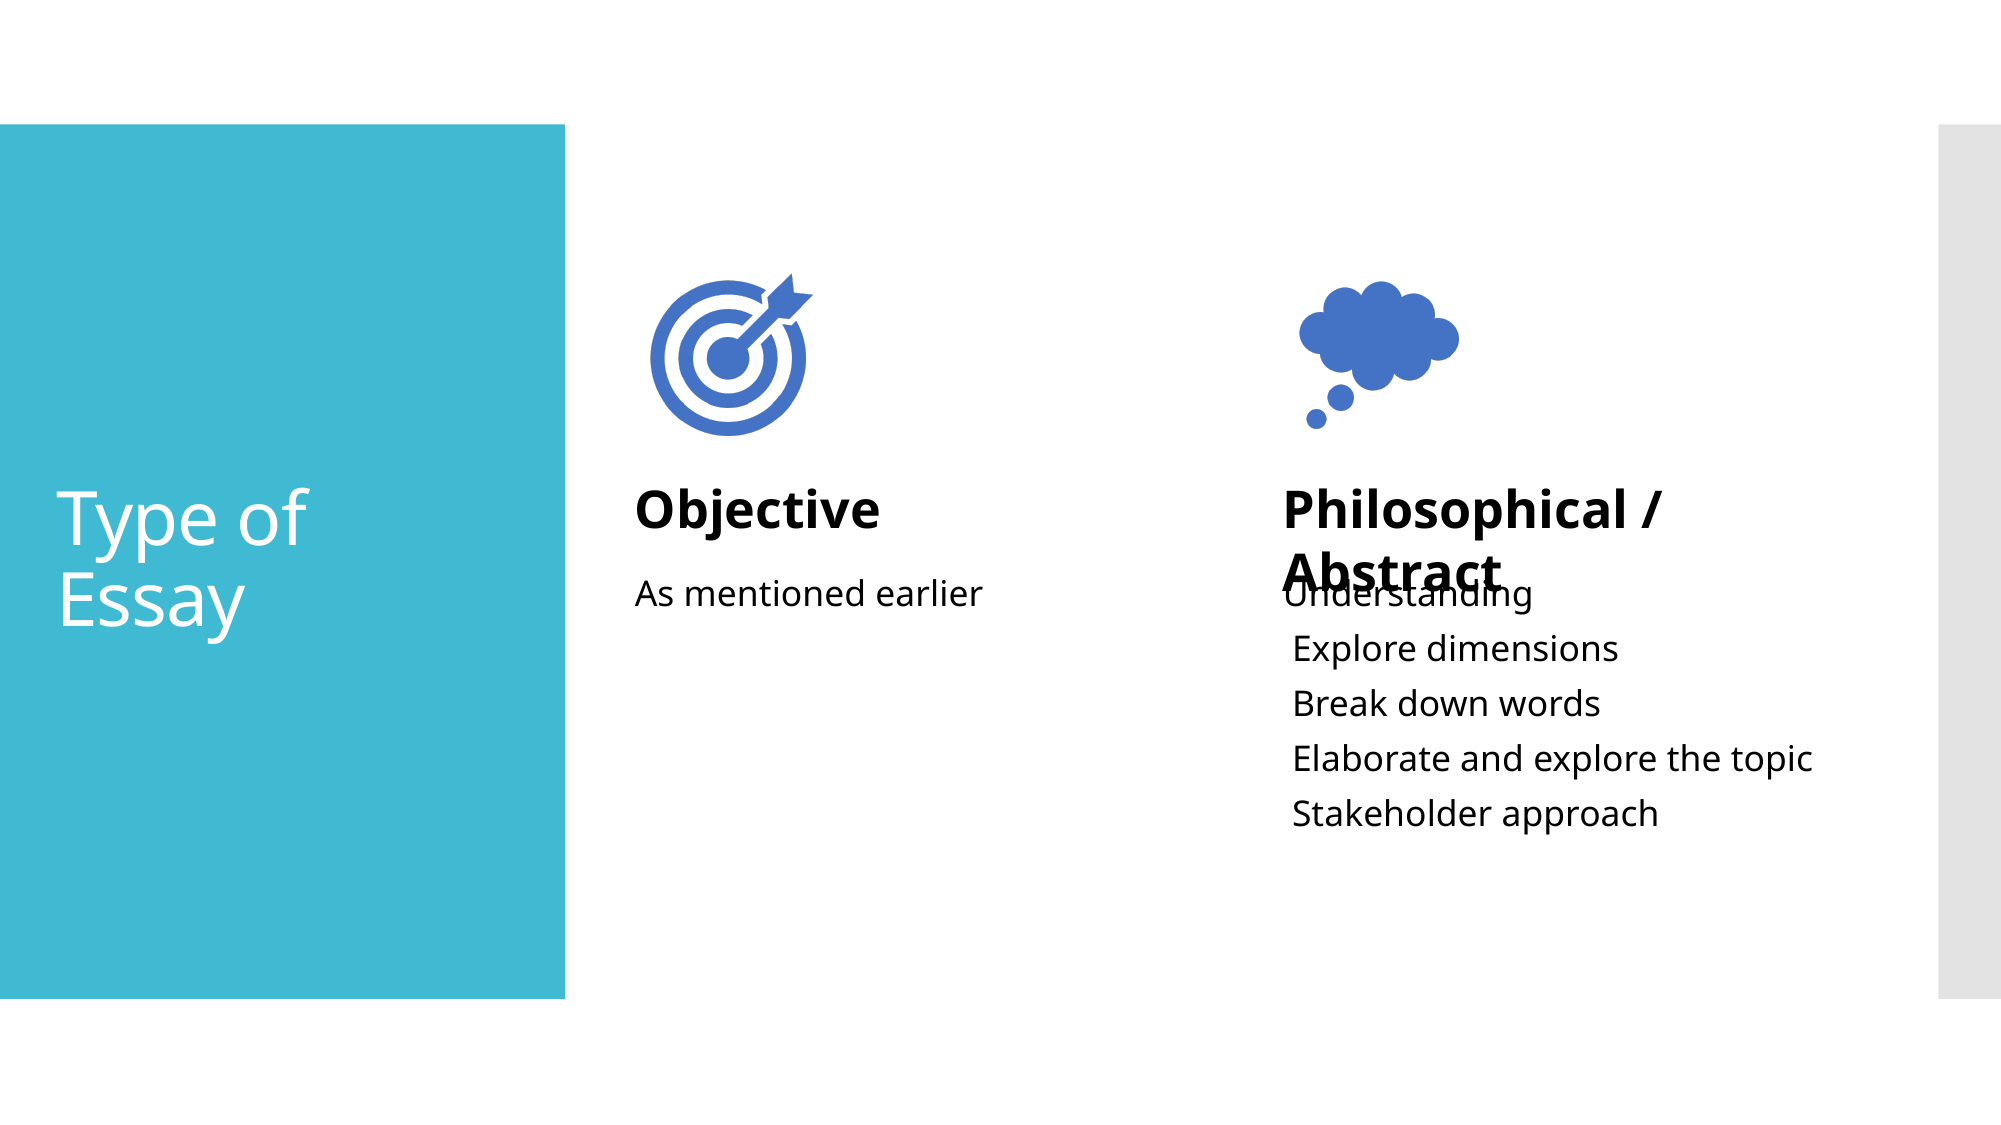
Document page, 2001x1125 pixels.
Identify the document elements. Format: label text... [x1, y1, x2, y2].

title Type of Essay [41, 184, 525, 940]
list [634, 127, 1835, 982]
